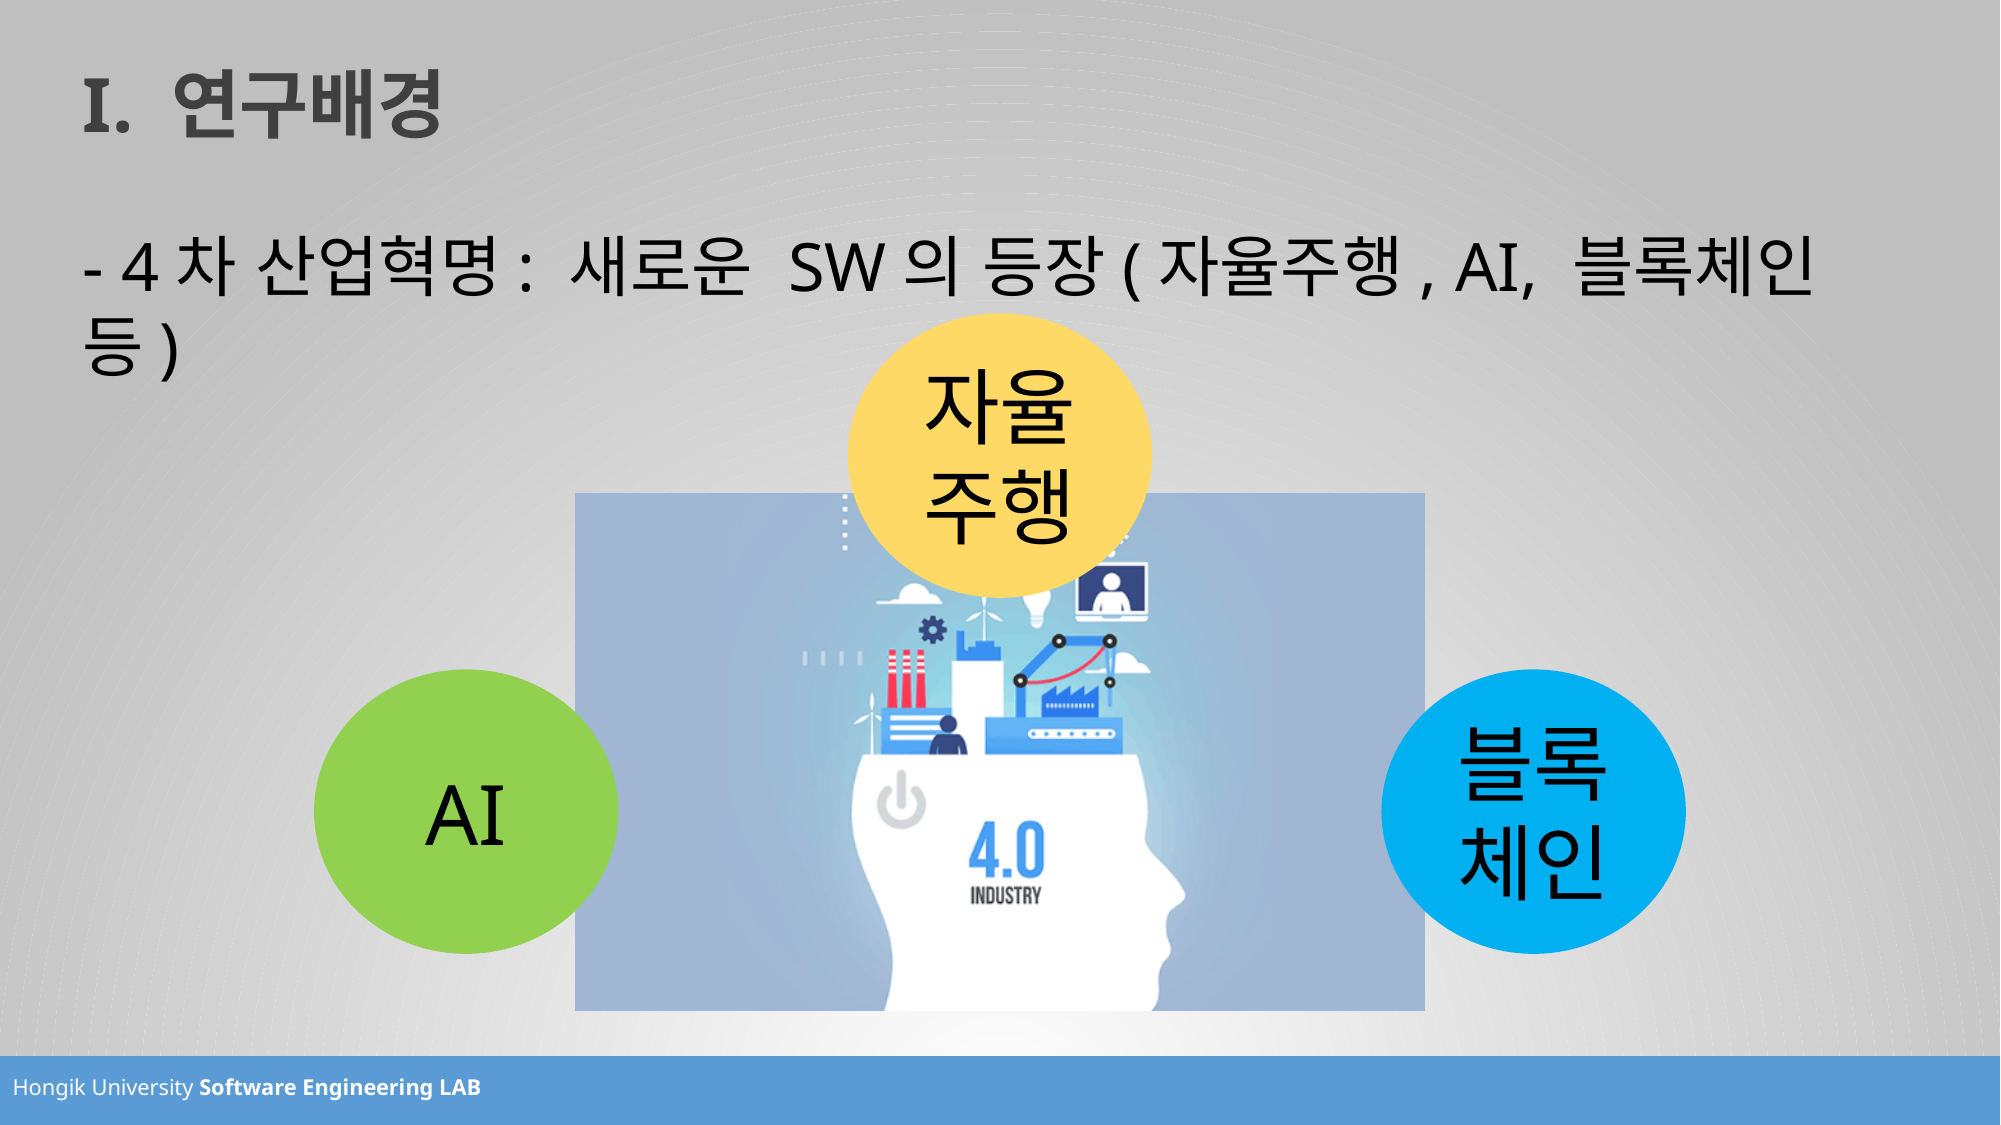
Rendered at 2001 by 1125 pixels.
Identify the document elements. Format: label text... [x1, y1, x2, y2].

text_box AI [313, 668, 575, 955]
title I. 연구배경 [67, 0, 1793, 217]
picture [575, 493, 1425, 1011]
text_box - 4차 산업혁명: 새로운 SW의 등장(자율주행, AI, 블록체인 등) [67, 217, 1932, 393]
text_box 블록체인 [1425, 668, 1687, 955]
text_box 자율주행 [846, 312, 1154, 494]
